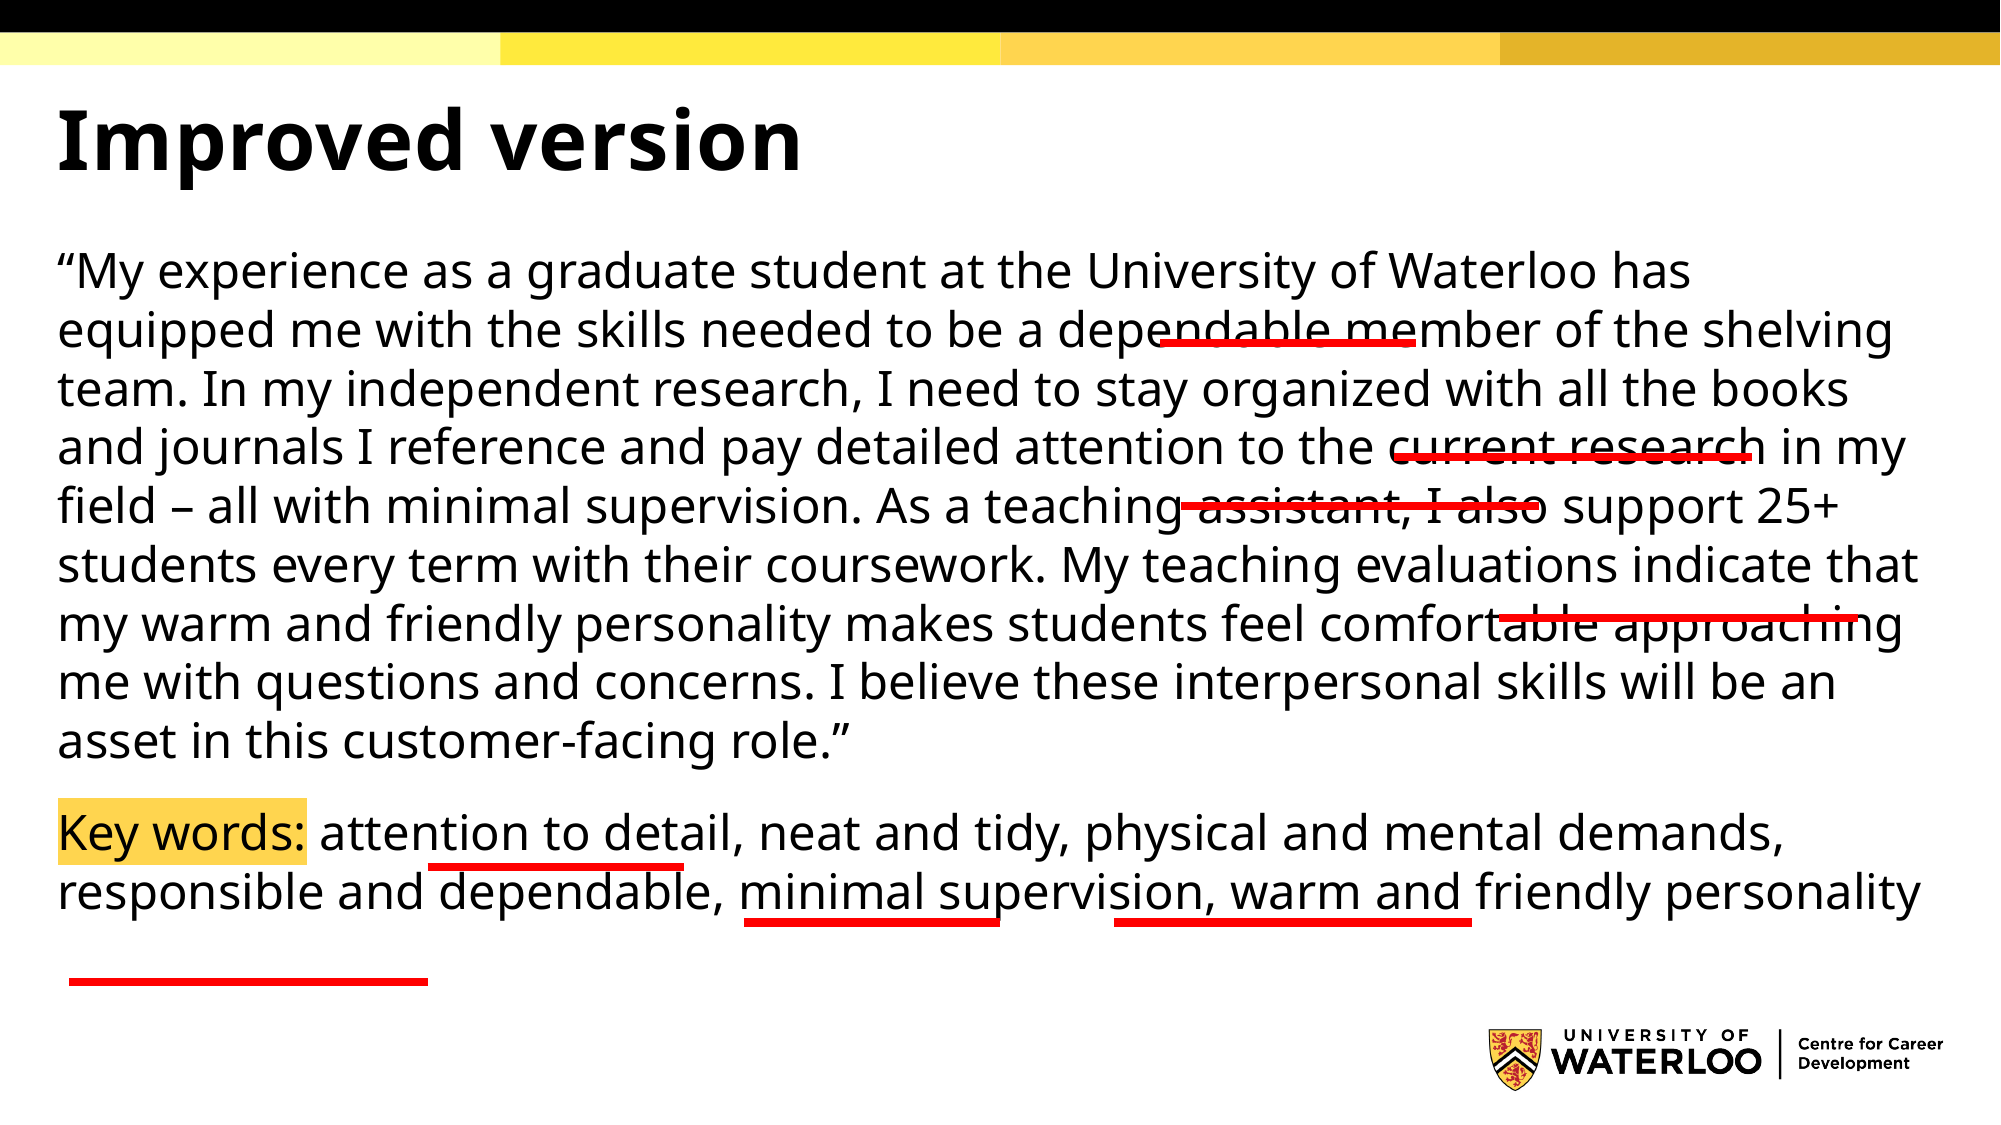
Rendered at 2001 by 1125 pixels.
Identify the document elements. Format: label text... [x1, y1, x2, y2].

picture [1430, 982, 2000, 1125]
title Improved version [42, 71, 1941, 219]
list “My experience as a graduate student at the University of Waterloo has equipped me with the skills needed to be a dependable member of the shelving team. In my independent research, I need to stay organized with all the books and journals I reference and pay detailed attention to the current research in my field – all with minimal supervision. As a teaching assistant, I also support 25+ students every term with their coursework. My teaching evaluations indicate that my warm and friendly personality makes students feel comfortable approaching me with questions and concerns. I believe these interpersonal skills will be an asset in this customer-facing role.” Key words: attention to detail, neat and tidy, physical and mental demands, responsible and dependable, minimal supervision, warm and friendly personality [42, 231, 1941, 985]
